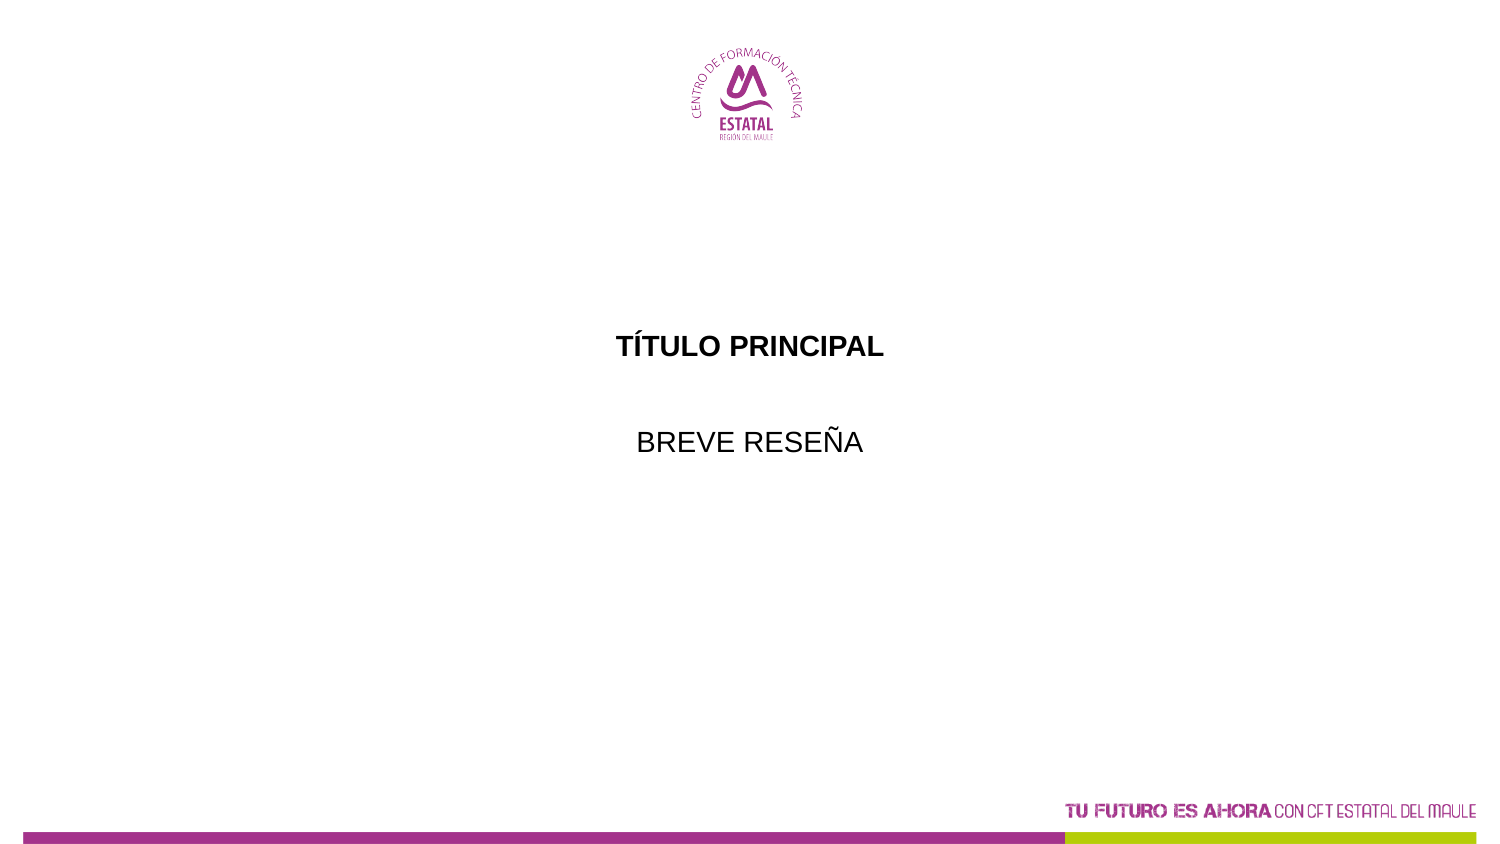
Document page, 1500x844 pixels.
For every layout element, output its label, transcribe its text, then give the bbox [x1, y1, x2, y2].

picture [675, 25, 825, 168]
text_box BREVE RESEÑA [56, 407, 1444, 473]
text_box TÍTULO PRINCIPAL [56, 312, 1444, 378]
picture [23, 800, 1477, 844]
